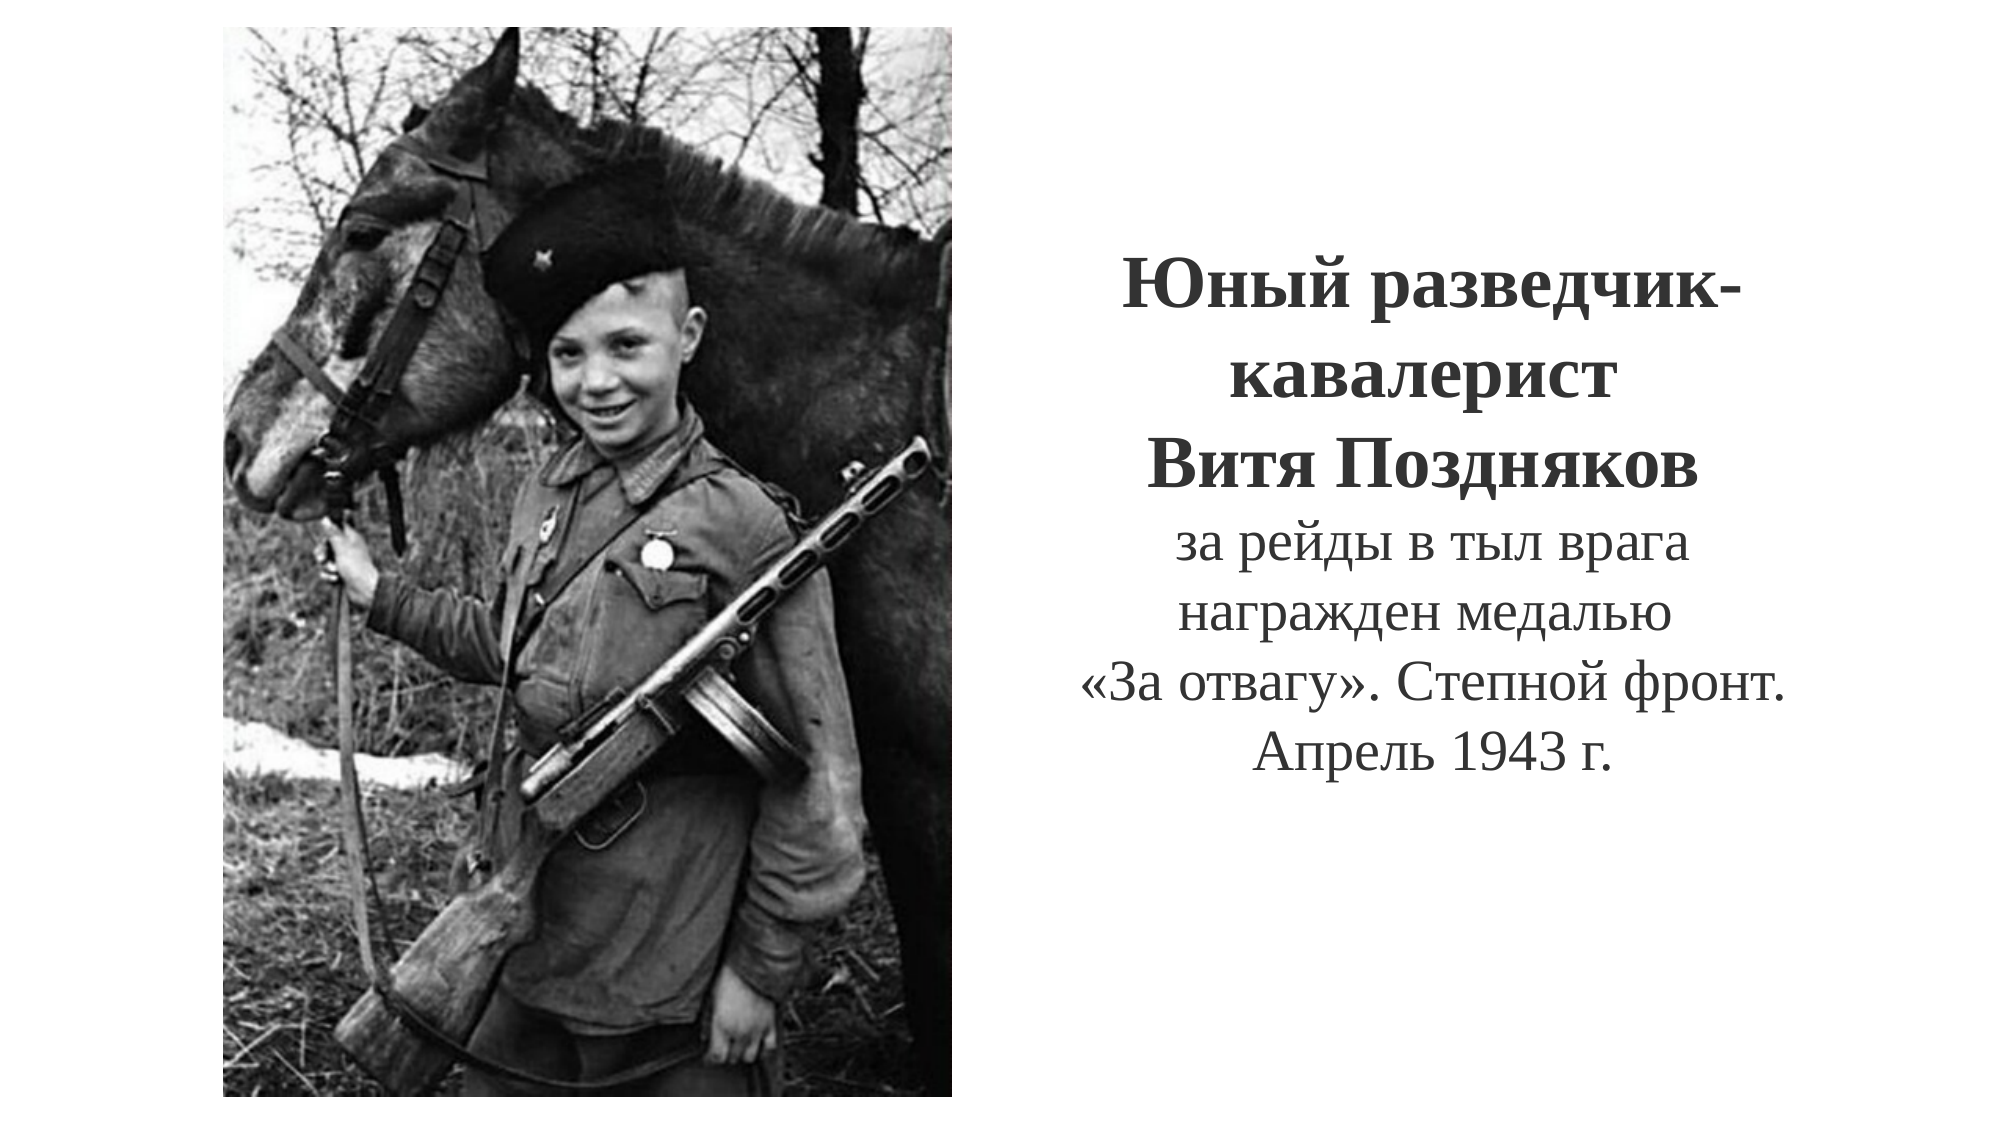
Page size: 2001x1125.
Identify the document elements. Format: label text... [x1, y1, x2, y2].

picture [223, 27, 952, 1097]
text_box Юный разведчик-кавалерист Витя Поздняков за рейды в тыл врага награжден медалью «За отвагу». Степной фронт. Апрель 1943 г. [1048, 225, 1818, 790]
